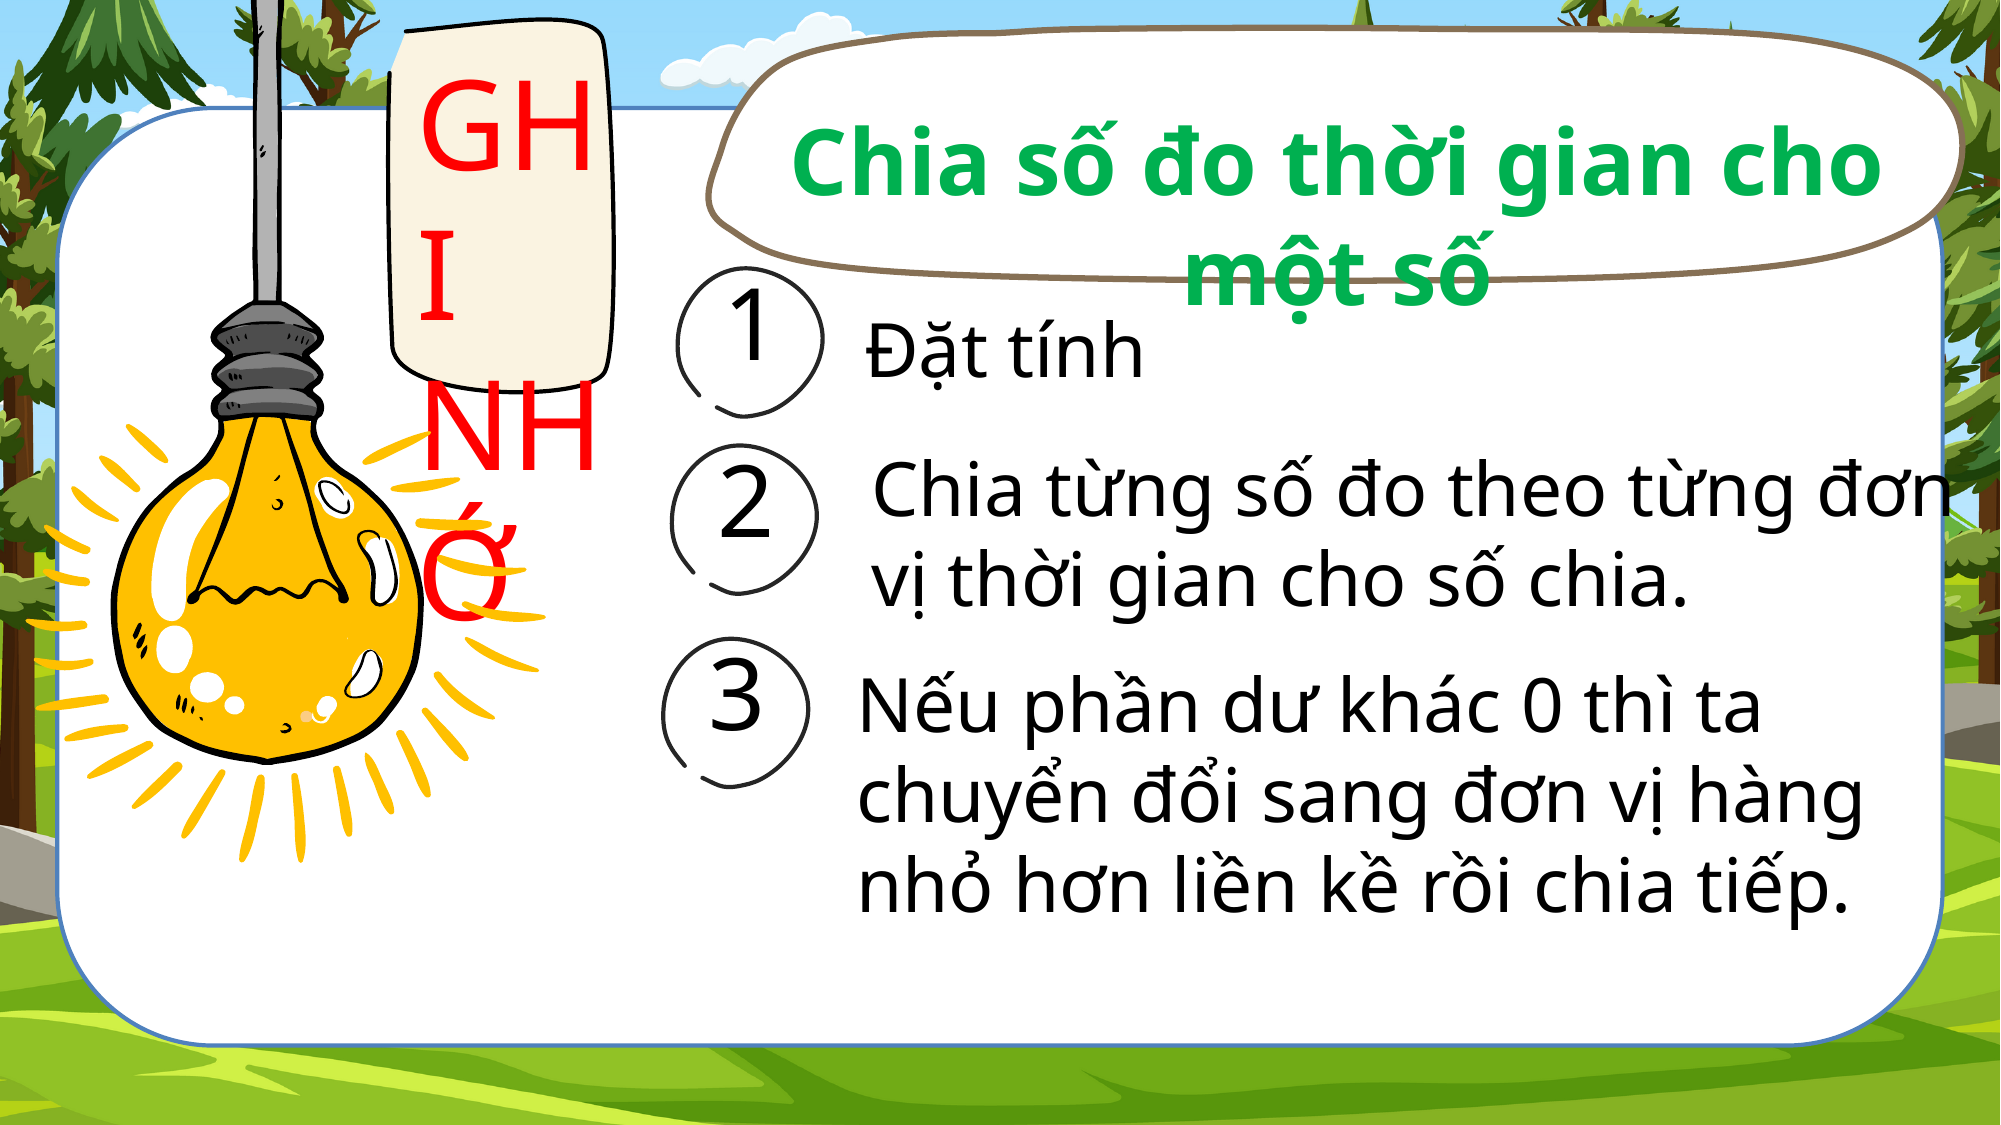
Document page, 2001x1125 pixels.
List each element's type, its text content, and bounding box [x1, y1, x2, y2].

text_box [676, 252, 824, 416]
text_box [662, 622, 809, 786]
text_box [55, 105, 1945, 1048]
text_box Chia từng số đo theo từng đơn vị thời gian cho số chia. [856, 434, 2000, 629]
text_box Chia số đo thời gian cho một số [759, 96, 1915, 331]
text_box [708, 27, 1963, 248]
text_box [670, 429, 818, 593]
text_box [24, 0, 547, 864]
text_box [551, 19, 628, 393]
text_box [0, 0, 2000, 1125]
text_box Đặt tính [849, 295, 1387, 400]
text_box Nếu phần dư khác 0 thì ta chuyển đổi sang đơn vị hàng nhỏ hơn liền kề rồi chia tiếp. [841, 649, 1999, 935]
